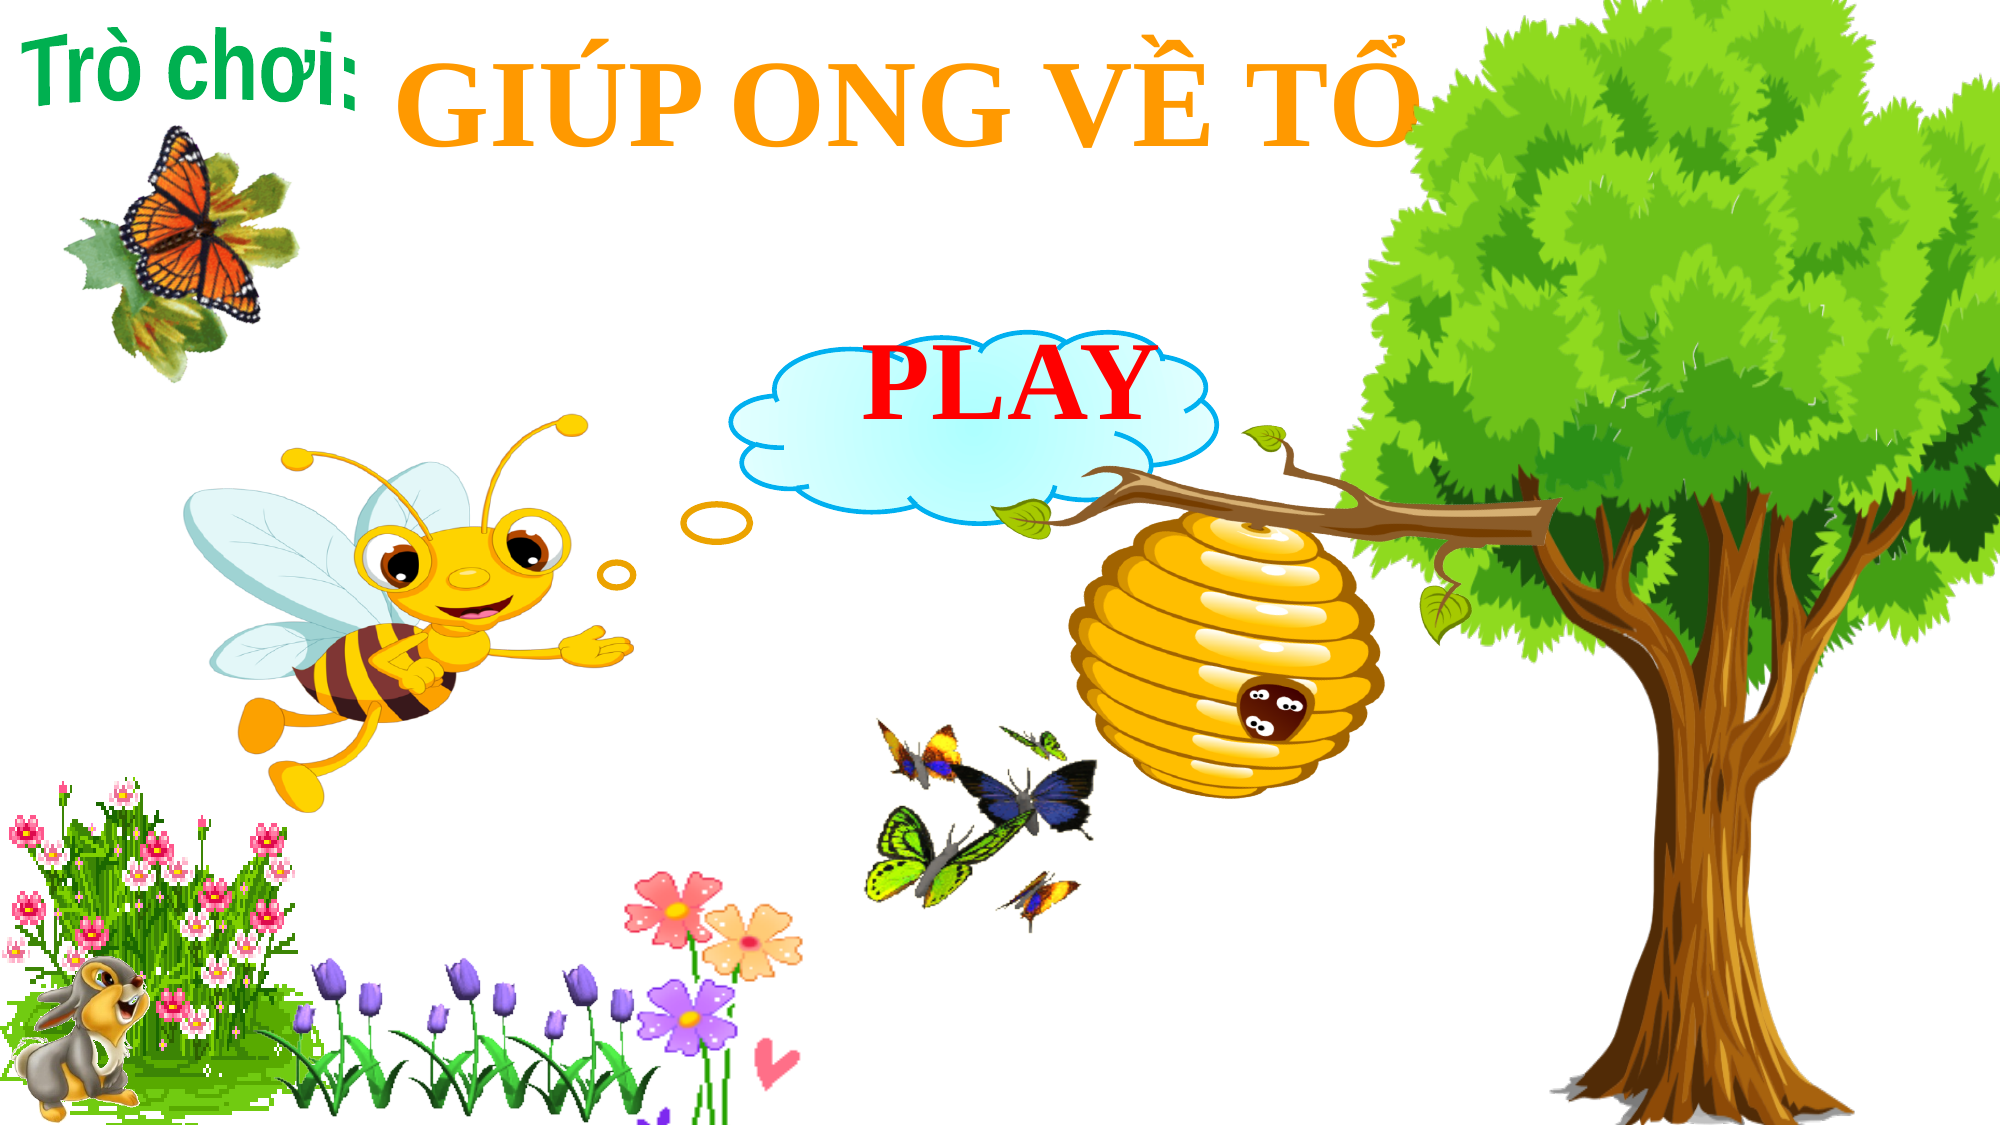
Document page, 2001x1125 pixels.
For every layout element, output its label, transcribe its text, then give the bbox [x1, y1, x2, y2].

picture [0, 413, 813, 1125]
text_box [728, 347, 967, 526]
picture [19, 75, 363, 420]
text_box [1177, 357, 1216, 413]
picture [852, 0, 2000, 1125]
picture [243, 78, 253, 99]
picture [216, 89, 226, 99]
text_box [681, 502, 753, 544]
text_box GIÚP ONG VỀ TỔ [241, 13, 1328, 179]
text_box PLAY [846, 299, 1177, 450]
